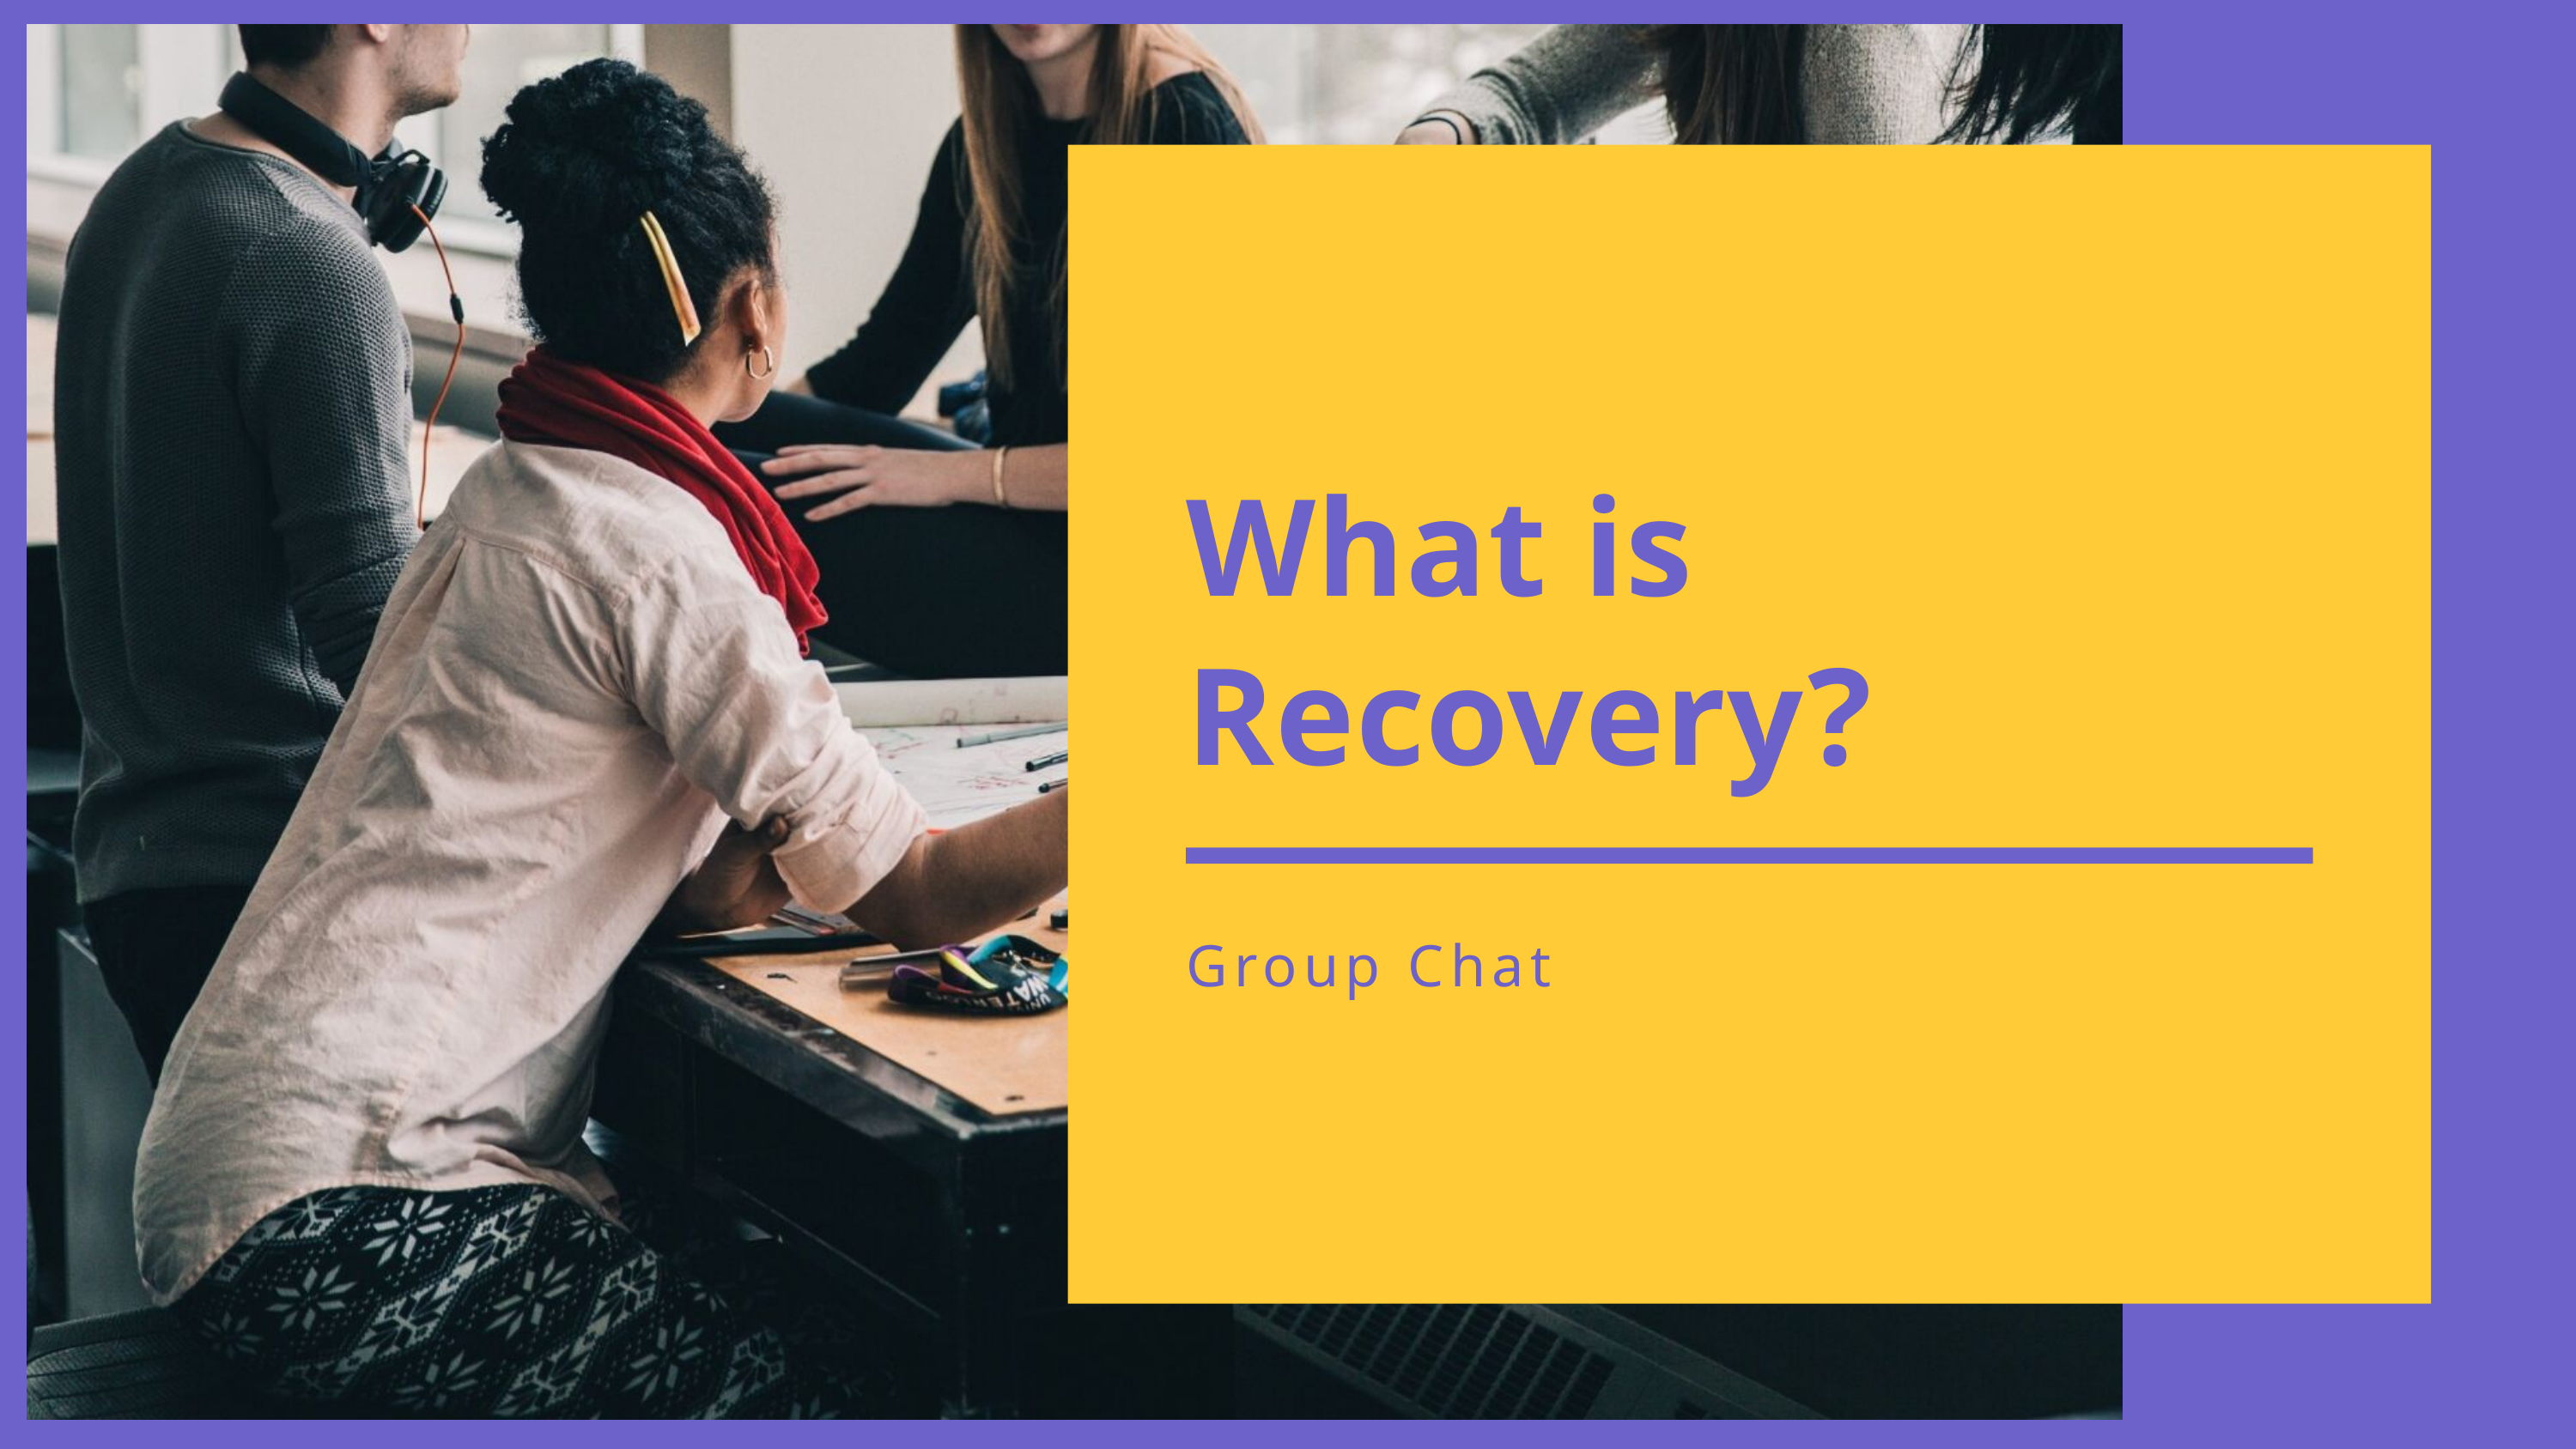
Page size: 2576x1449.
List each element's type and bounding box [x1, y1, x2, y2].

text_box [2126, 144, 2432, 1304]
text_box [1185, 453, 2313, 992]
picture [27, 24, 2123, 1421]
